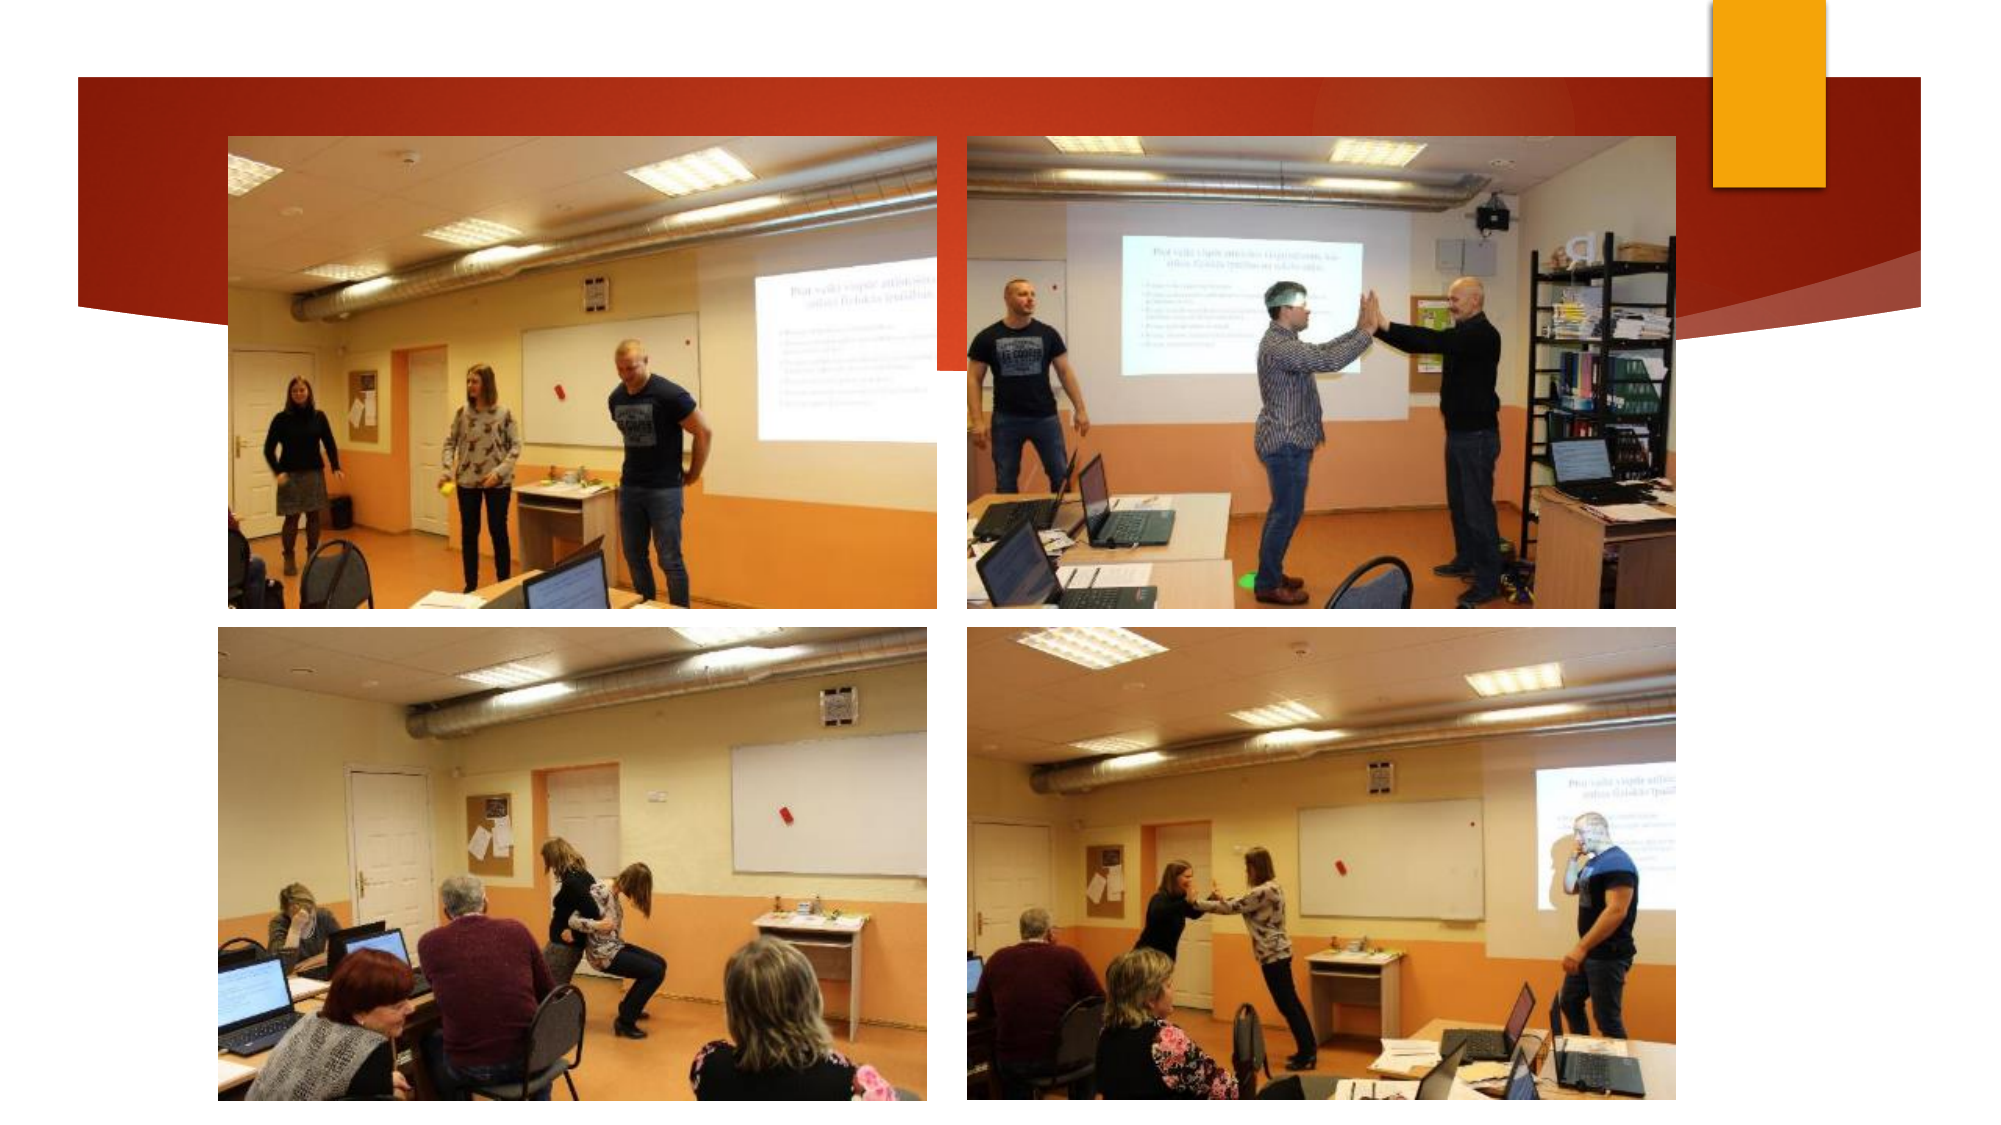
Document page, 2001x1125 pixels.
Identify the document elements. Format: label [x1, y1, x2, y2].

picture [217, 627, 927, 1101]
picture [966, 627, 1676, 1101]
picture [966, 136, 1676, 610]
picture [227, 136, 937, 610]
